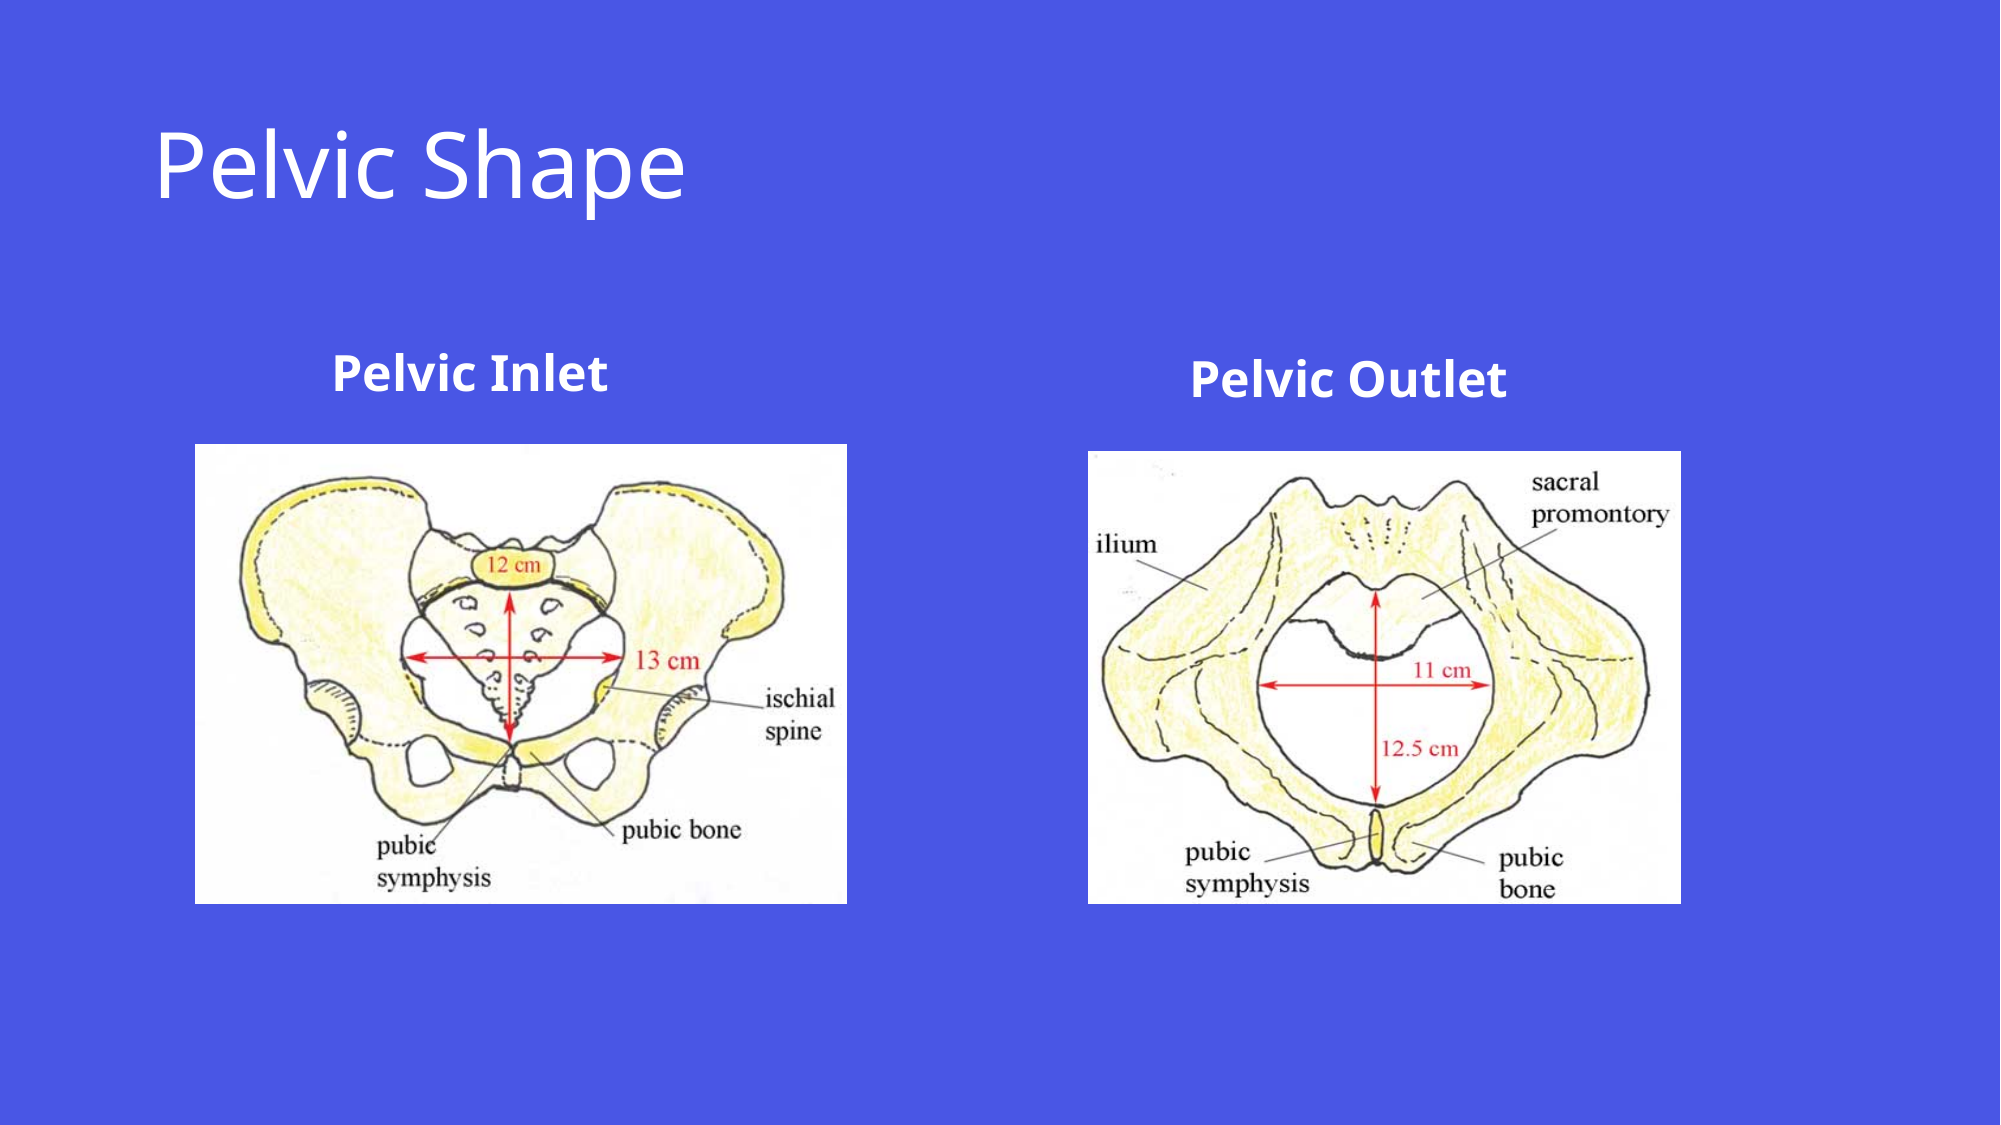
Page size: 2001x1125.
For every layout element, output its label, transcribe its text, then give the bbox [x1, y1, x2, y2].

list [194, 443, 847, 905]
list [1087, 451, 1681, 905]
title Pelvic Shape [137, 59, 1863, 278]
list Pelvic Inlet [316, 309, 909, 410]
list Pelvic Outlet [1174, 314, 1767, 416]
